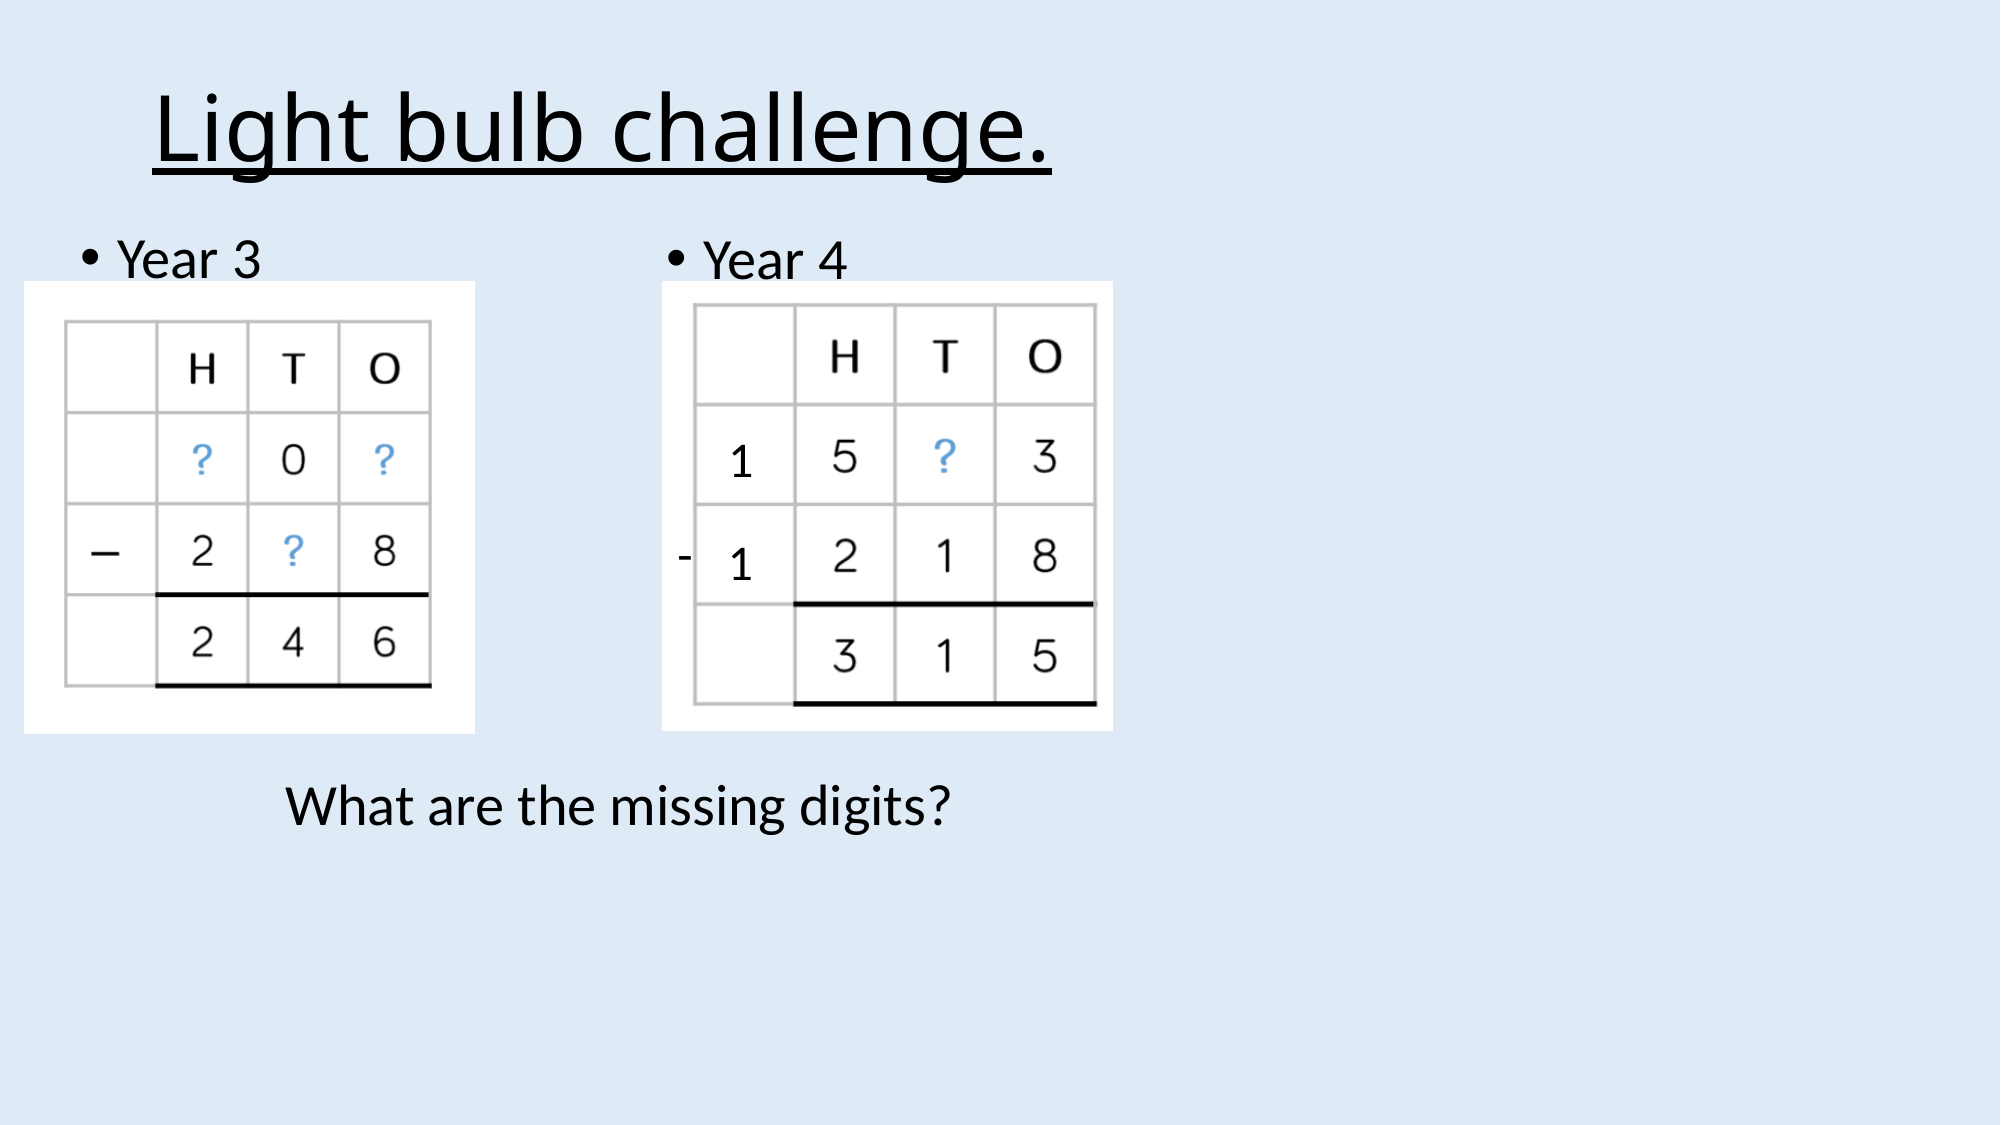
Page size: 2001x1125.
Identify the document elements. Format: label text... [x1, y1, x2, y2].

text_box What are the missing digits? [270, 759, 1191, 845]
picture [662, 281, 1113, 732]
list Year 3 [65, 221, 651, 936]
text_box Year 4 [651, 221, 1521, 936]
title Light bulb challenge. [137, 23, 1863, 241]
picture [24, 281, 475, 734]
